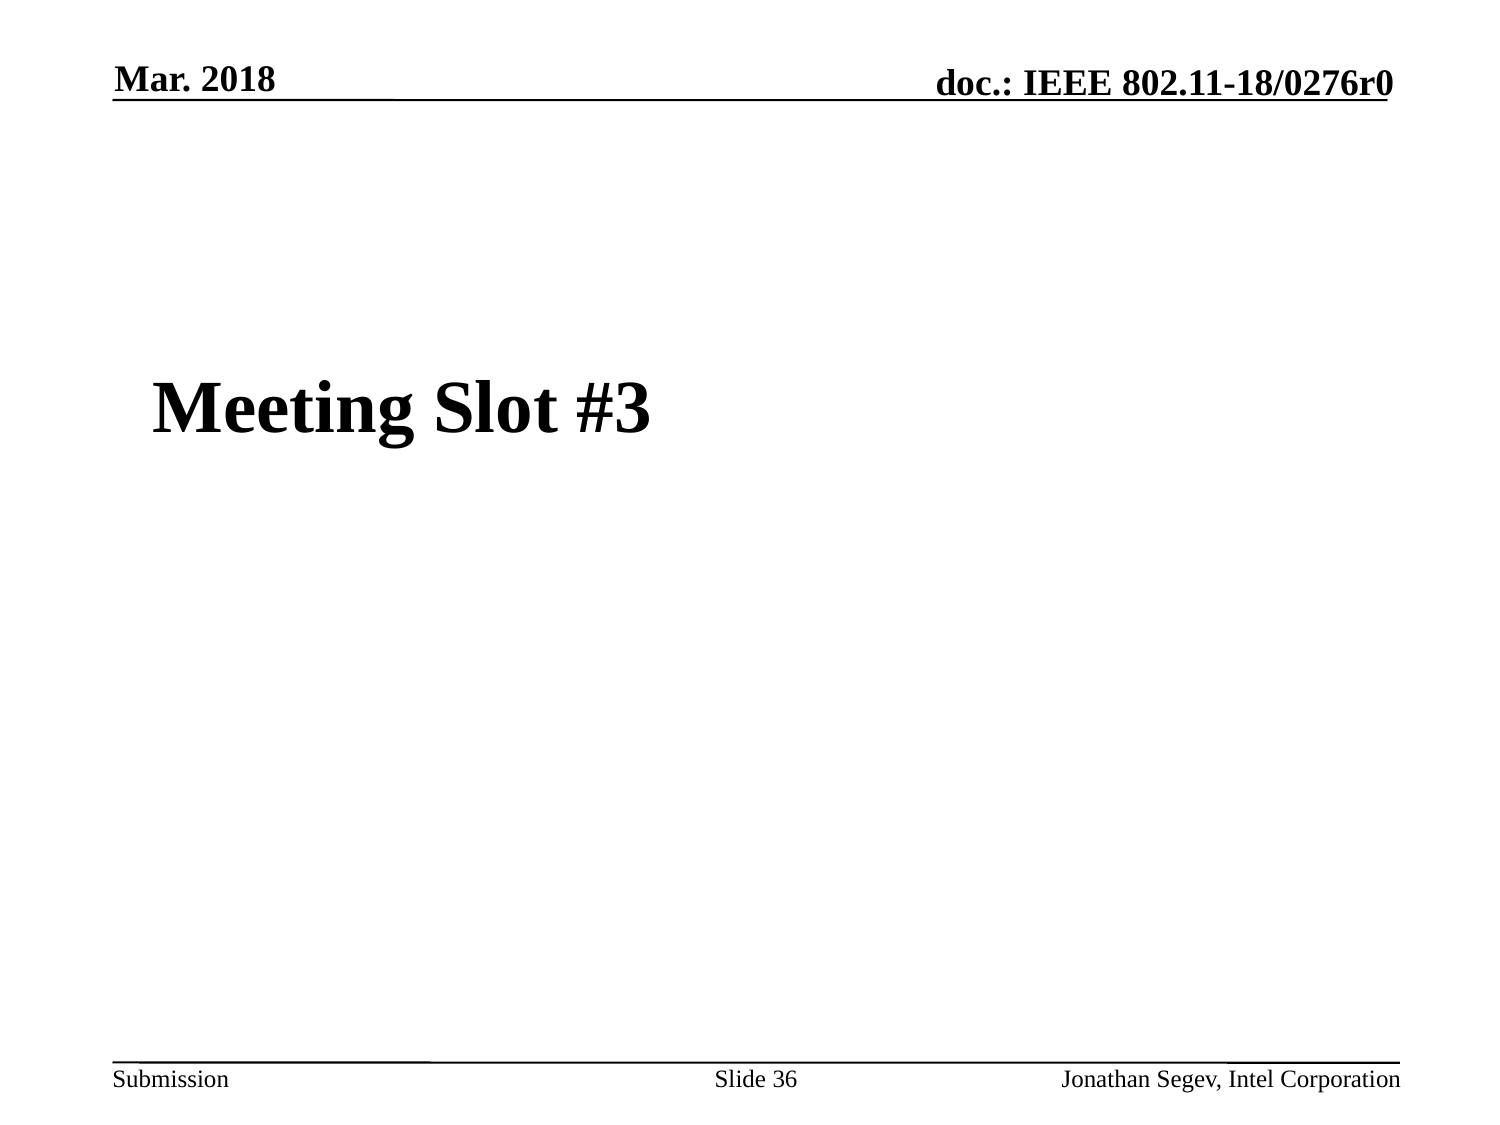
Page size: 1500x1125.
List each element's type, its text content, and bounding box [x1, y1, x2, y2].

list Meeting Slot #3 [137, 349, 1413, 1025]
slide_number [114, 54, 423, 100]
footer Jonathan Segev, Intel Corporation [878, 1061, 1402, 1093]
slide_number Slide 36 [712, 1061, 800, 1123]
